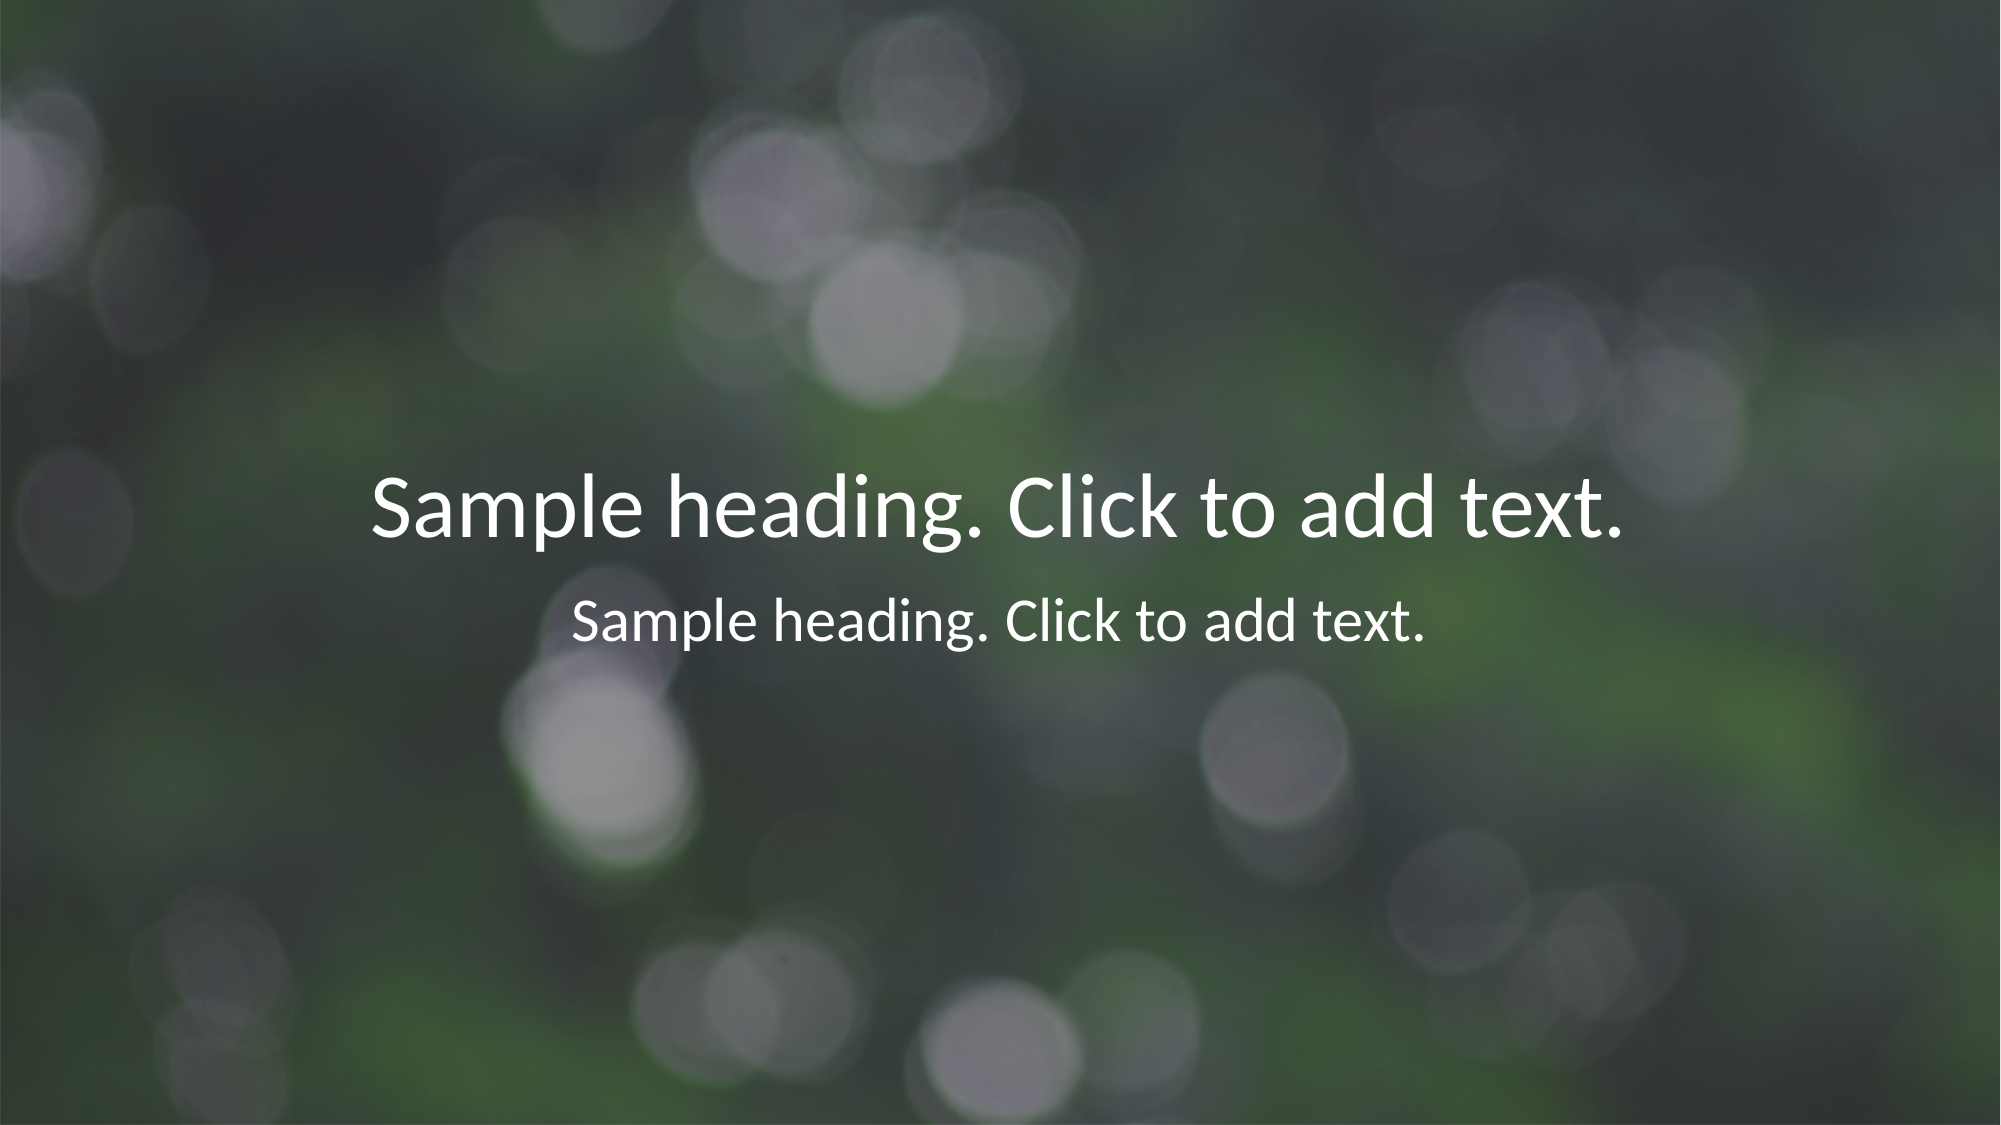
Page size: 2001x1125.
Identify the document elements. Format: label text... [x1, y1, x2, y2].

subtitle Sample heading. Click to add text. [0, 571, 2000, 688]
picture [0, 0, 2001, 1125]
title Sample heading. Click to add text. [0, 438, 2000, 571]
